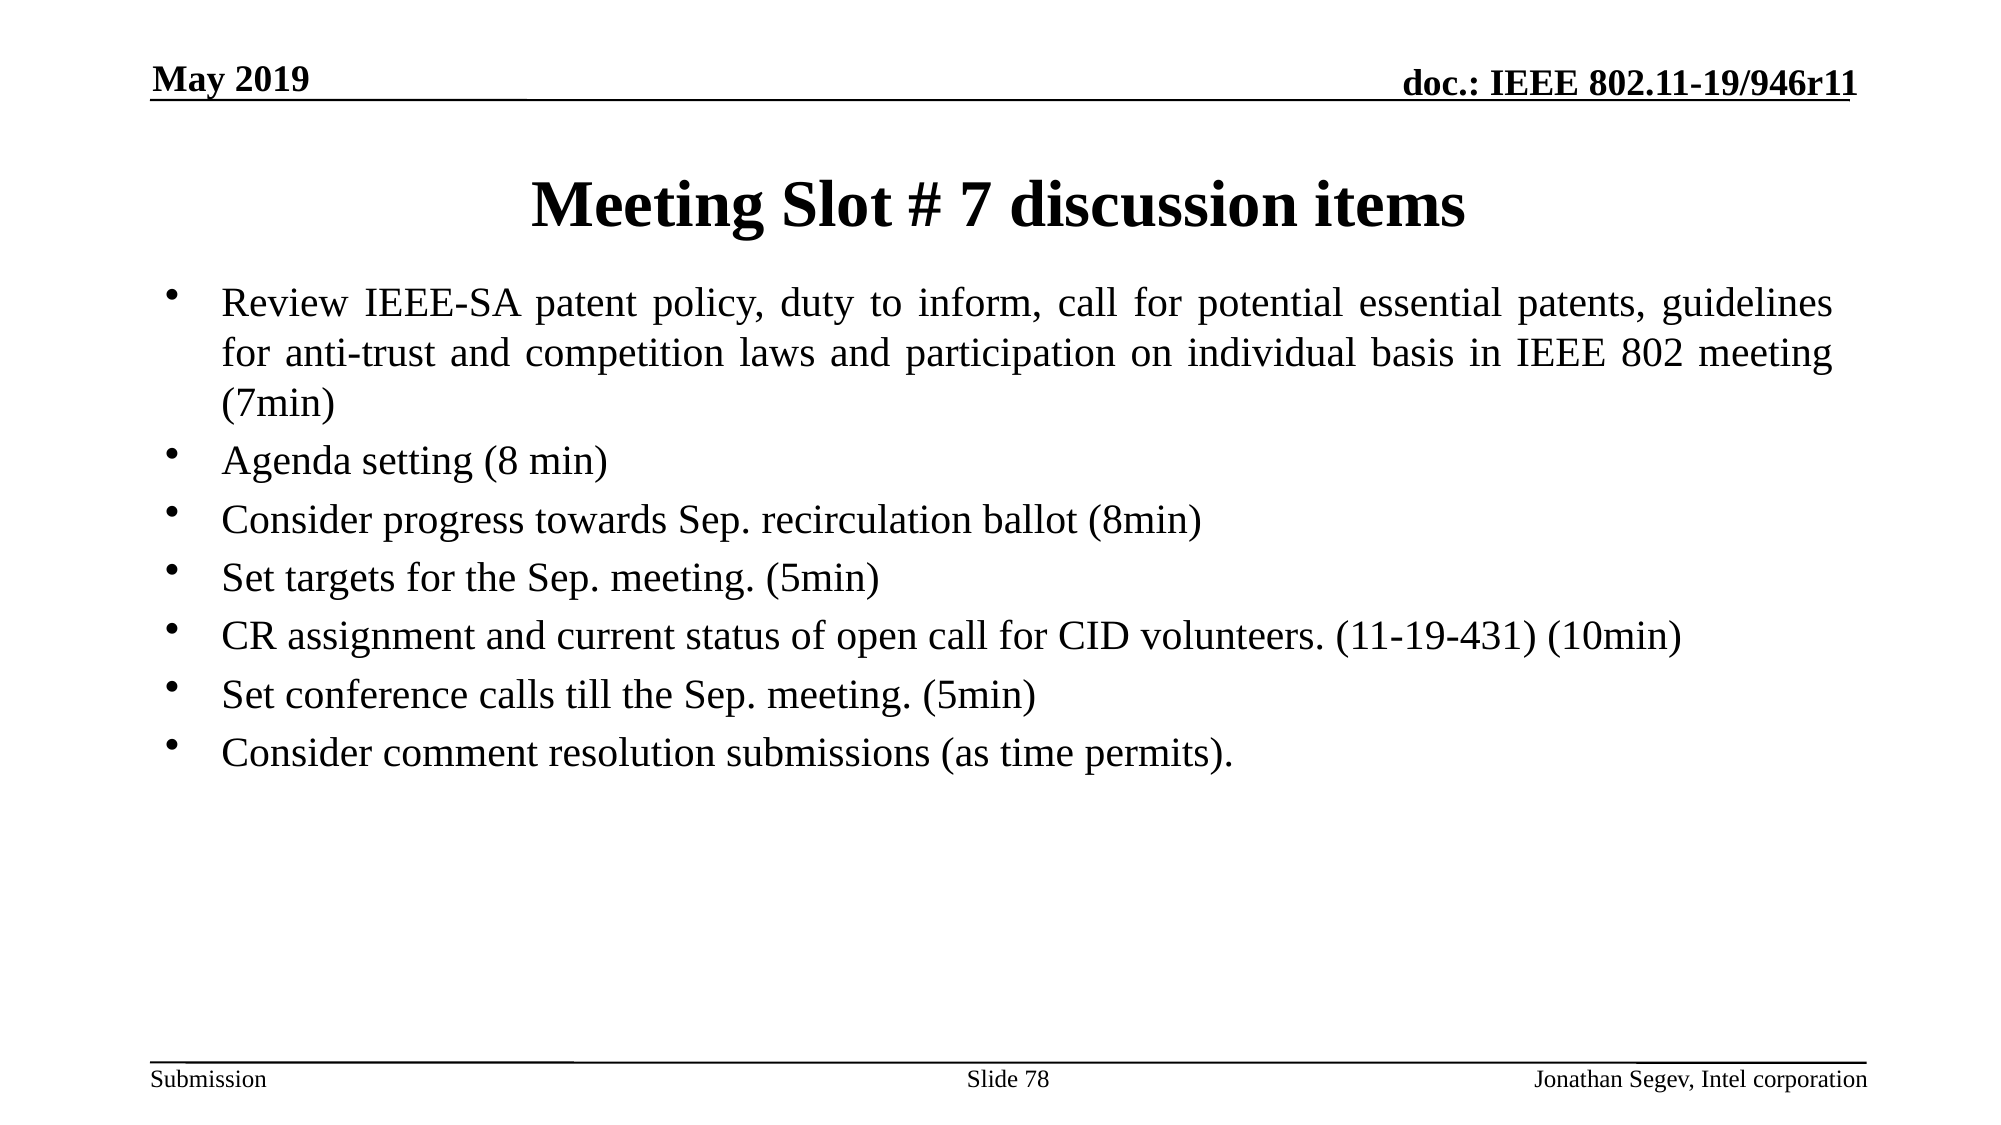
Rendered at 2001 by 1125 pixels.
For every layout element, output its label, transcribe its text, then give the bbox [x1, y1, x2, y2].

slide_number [152, 54, 563, 100]
title Meeting Slot # 7 discussion items [149, 112, 1850, 266]
list Review IEEE-SA patent policy, duty to inform, call for potential essential patents, guidelines for anti-trust and competition laws and participation on individual basis in IEEE 802 meeting (7min) Agenda setting (8 min) Consider progress towards Sep. recirculation ballot (8min) Set targets for the Sep. meeting. (5min) CR assignment and current status of open call for CID volunteers. (11-19-431) (10min) Set conference calls till the Sep. meeting. (5min) Consider comment resolution submissions (as time permits). [149, 266, 1850, 1000]
footer Jonathan Segev, Intel corporation [1171, 1061, 1869, 1093]
slide_number Slide 78 [950, 1061, 1067, 1123]
